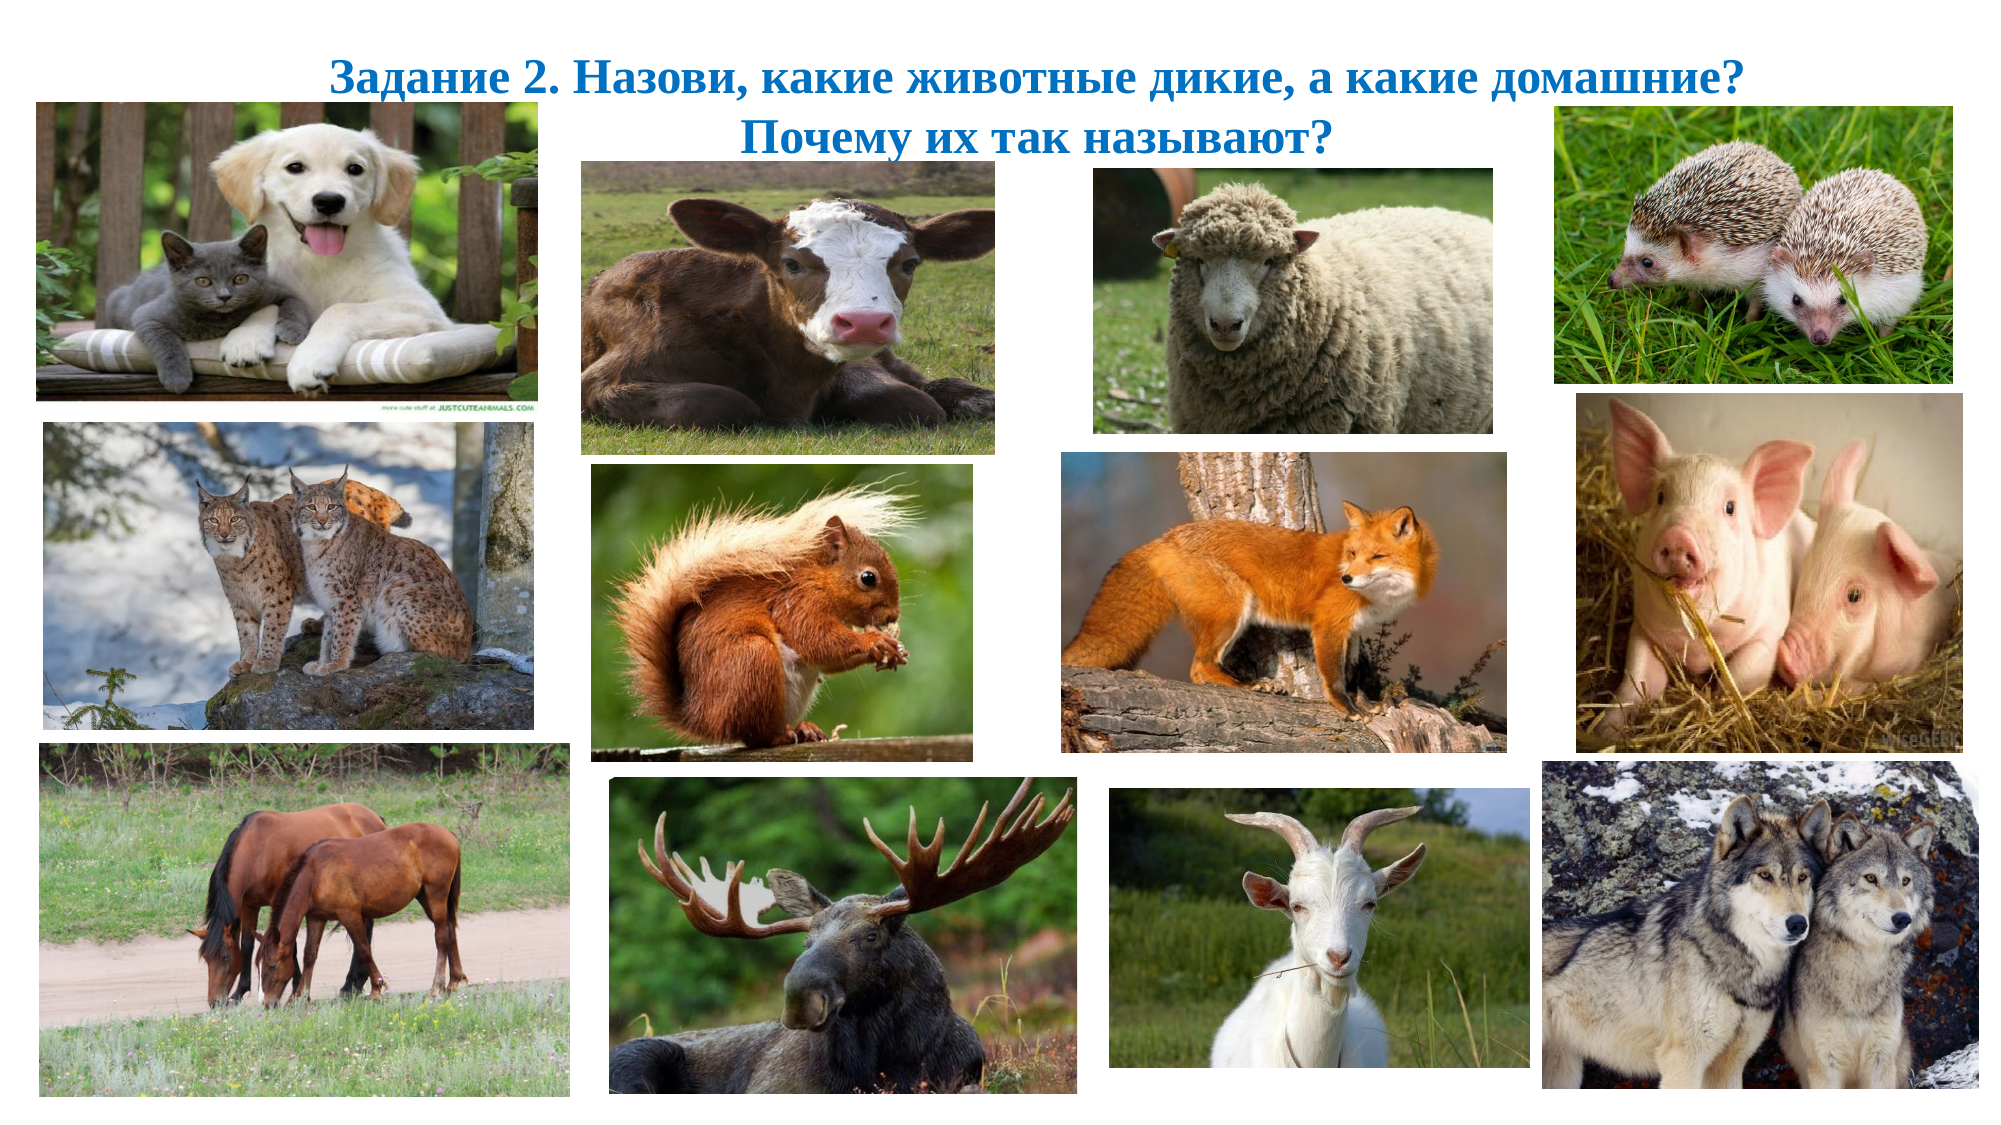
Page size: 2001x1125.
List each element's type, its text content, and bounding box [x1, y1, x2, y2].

picture [38, 742, 570, 1097]
picture [608, 777, 1078, 1094]
picture [1108, 788, 1530, 1068]
picture [36, 101, 538, 414]
picture [1092, 167, 1493, 435]
picture [1542, 761, 1979, 1089]
picture [581, 161, 995, 455]
text_box Задание 2. Назови, какие животные дикие, а какие домашние? Почему их так называют? [204, 36, 1871, 172]
picture [1554, 106, 1953, 385]
picture [1061, 451, 1507, 753]
picture [591, 463, 973, 762]
picture [42, 422, 535, 730]
picture [1576, 392, 1964, 753]
